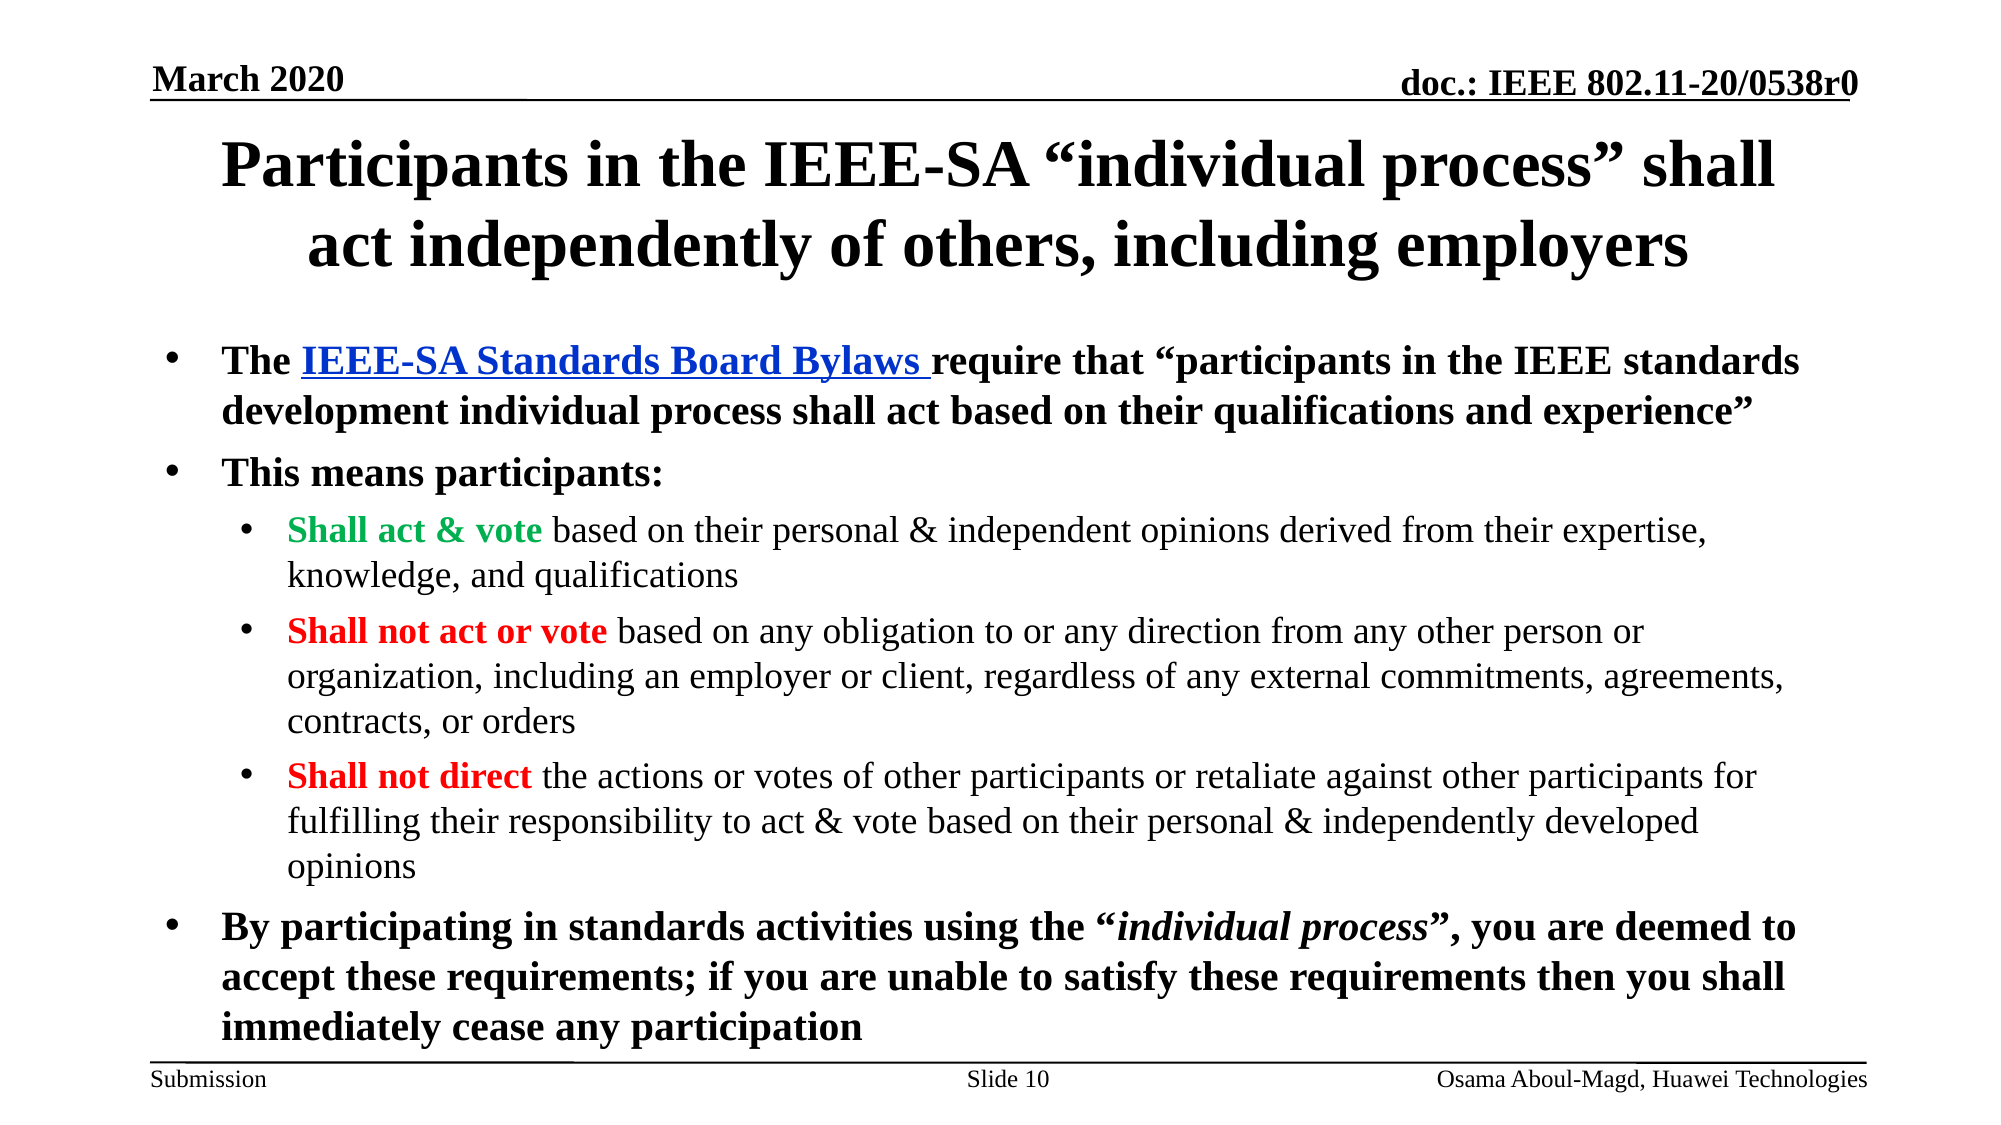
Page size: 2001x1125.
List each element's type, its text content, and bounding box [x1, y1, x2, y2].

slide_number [152, 54, 563, 100]
title Participants in the IEEE-SA “individual process” shall act independently of others, including employers [149, 112, 1850, 288]
slide_number Slide 10 [950, 1061, 1067, 1123]
list The IEEE-SA Standards Board Bylaws require that “participants in the IEEE standards development individual process shall act based on their qualifications and experience” This means participants: Shall act & vote based on their personal & independent opinions derived from their expertise, knowledge, and qualifications Shall not act or vote based on any obligation to or any direction from any other person or organization, including an employer or client, regardless of any external commitments, agreements, contracts, or orders Shall not direct the actions or votes of other participants or retaliate against other participants for fulfilling their responsibility to act & vote based on their personal & independently developed opinions By participating in standards activities using the “individual process”, you are deemed to accept these requirements; if you are unable to satisfy these requirements then you shall immediately cease any participation [149, 324, 1850, 1000]
footer Osama Aboul-Magd, Huawei Technologies [1171, 1061, 1869, 1093]
